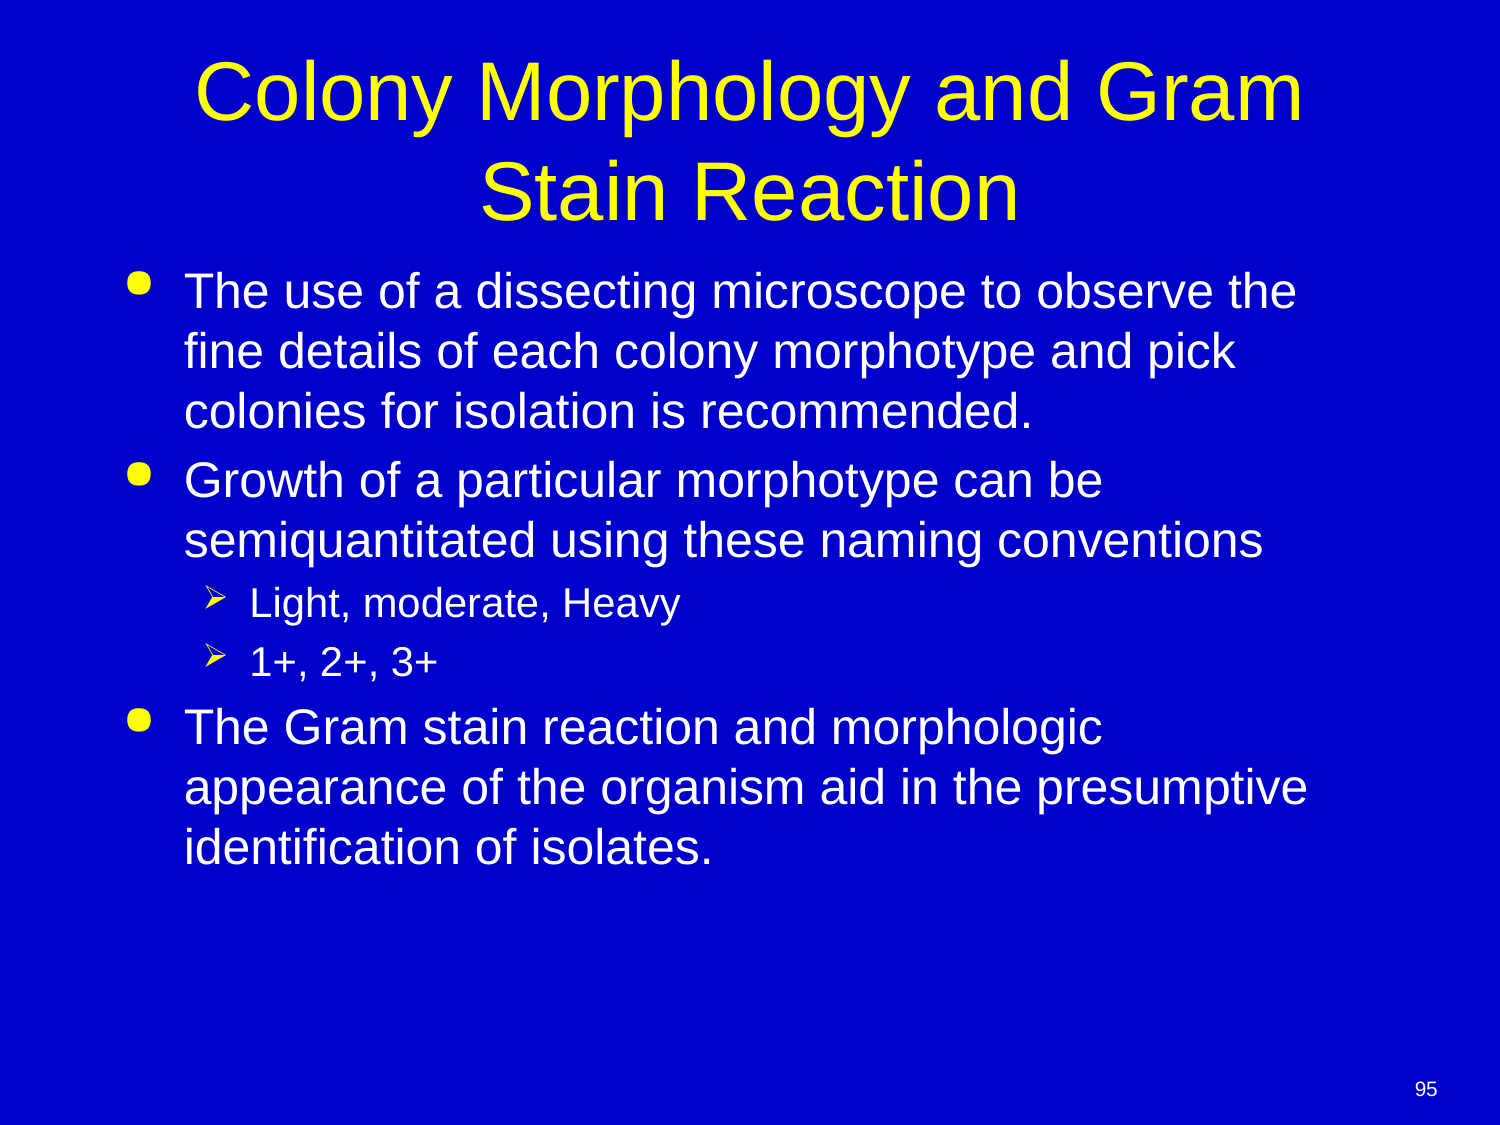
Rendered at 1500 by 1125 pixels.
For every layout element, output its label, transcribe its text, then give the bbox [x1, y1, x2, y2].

title Colony Morphology and Gram Stain Reaction [112, 37, 1388, 238]
list The use of a dissecting microscope to observe the fine details of each colony morphotype and pick colonies for isolation is recommended. Growth of a particular morphotype can be semiquantitated using these naming conventions Light, moderate, Heavy 1+, 2+, 3+ The Gram stain reaction and morphologic appearance of the organism aid in the presumptive identification of isolates. [111, 249, 1388, 982]
